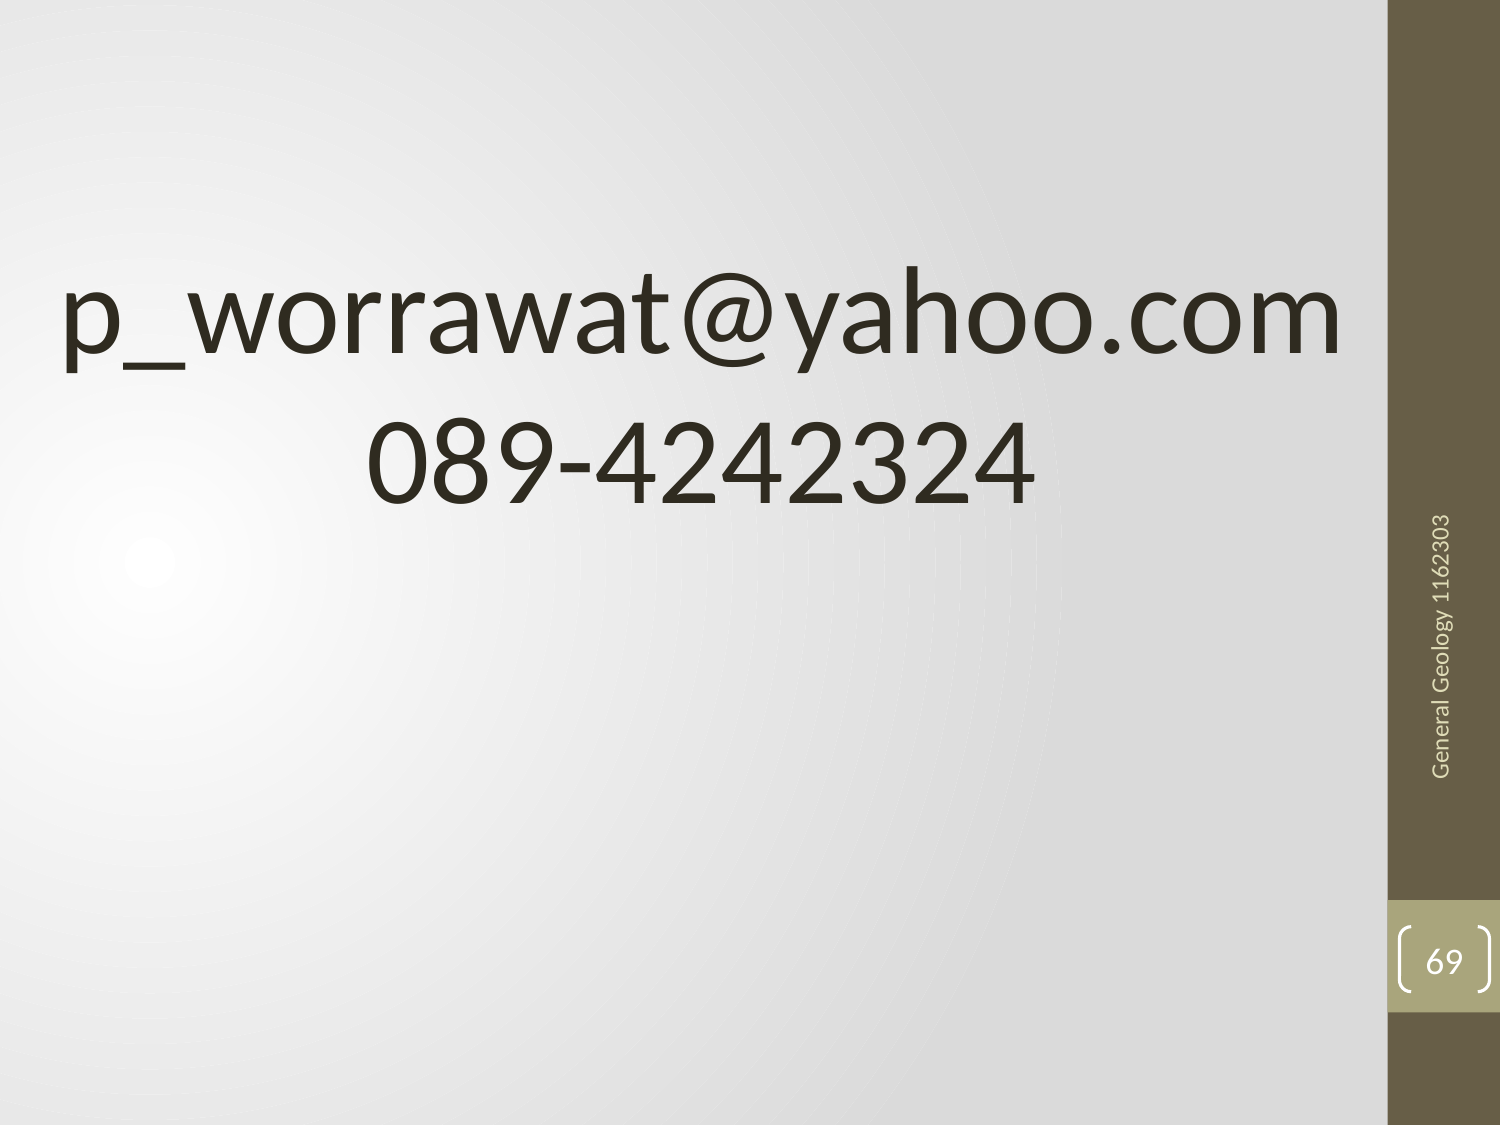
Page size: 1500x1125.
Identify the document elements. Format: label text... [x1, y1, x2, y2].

slide_number 69 [1397, 925, 1492, 994]
footer General Geology 1162303 [1408, 500, 1469, 889]
text_box p_worrawat@yahoo.com 089-4242324 [43, 220, 1361, 536]
